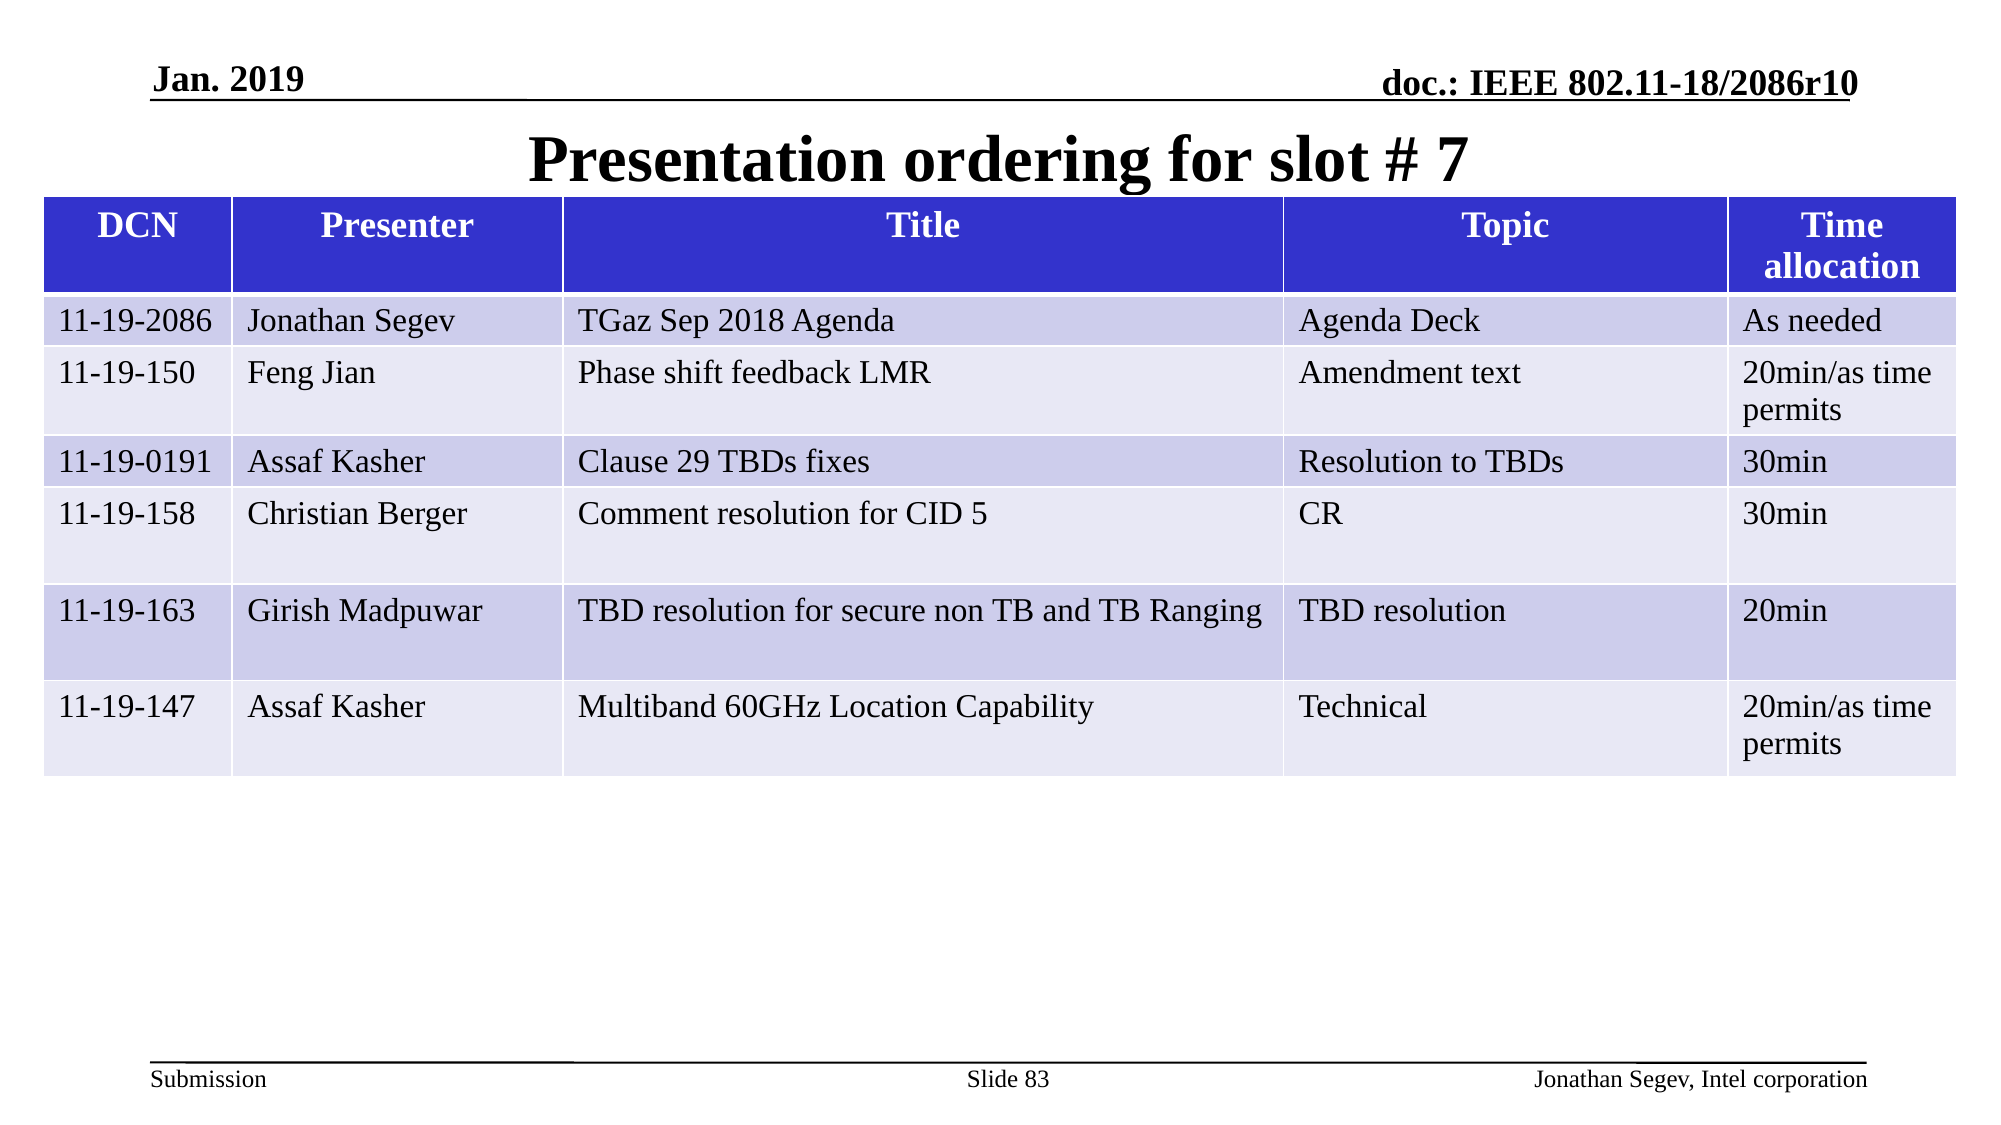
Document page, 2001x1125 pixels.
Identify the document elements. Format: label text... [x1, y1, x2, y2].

table_cell 30min [1729, 436, 1956, 486]
title Presentation ordering for slot # 7 [149, 112, 1850, 195]
table_cell 11-19-150 [44, 347, 231, 434]
table_cell 20min [1729, 585, 1956, 680]
table_cell 11-19-0191 [44, 436, 231, 486]
table_cell Technical [1284, 681, 1727, 776]
table_cell Amendment text [1284, 347, 1727, 434]
slide_number Slide 83 [950, 1061, 1067, 1123]
table_cell 30min [1729, 488, 1956, 583]
table_cell 11-19-2086 [44, 297, 231, 345]
table_cell Feng Jian [233, 347, 562, 434]
table_cell Comment resolution for CID 5 [564, 488, 1283, 583]
table_cell Girish Madpuwar [233, 585, 562, 680]
table_header Time allocation [1729, 197, 1956, 292]
table_cell Clause 29 TBDs fixes [564, 436, 1283, 486]
table_cell 11-19-158 [44, 488, 231, 583]
table_cell Agenda Deck [1284, 297, 1727, 345]
table_cell Jonathan Segev [233, 297, 562, 345]
table_cell 11-19-163 [44, 585, 231, 680]
table_cell Multiband 60GHz Location Capability [564, 681, 1283, 776]
table_header Presenter [233, 197, 562, 292]
table_cell Phase shift feedback LMR [564, 347, 1283, 434]
table_header Title [564, 197, 1283, 292]
table_cell TBD resolution for secure non TB and TB Ranging [564, 585, 1283, 680]
footer Jonathan Segev, Intel corporation [1171, 1061, 1869, 1093]
table_cell Christian Berger [233, 488, 562, 583]
table_cell Assaf Kasher [233, 681, 562, 776]
table_cell Resolution to TBDs [1284, 436, 1727, 486]
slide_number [152, 54, 563, 100]
table_cell TGaz Sep 2018 Agenda [564, 297, 1283, 345]
table_cell 20min/as time permits [1729, 681, 1956, 776]
table_cell Assaf Kasher [233, 436, 562, 486]
table_cell 11-19-147 [44, 681, 231, 776]
table_cell 20min/as time permits [1729, 347, 1956, 434]
table_header Topic [1284, 197, 1727, 292]
table_cell TBD resolution [1284, 585, 1727, 680]
table_cell CR [1284, 488, 1727, 583]
table_cell As needed [1729, 297, 1956, 345]
table_header DCN [44, 197, 231, 292]
